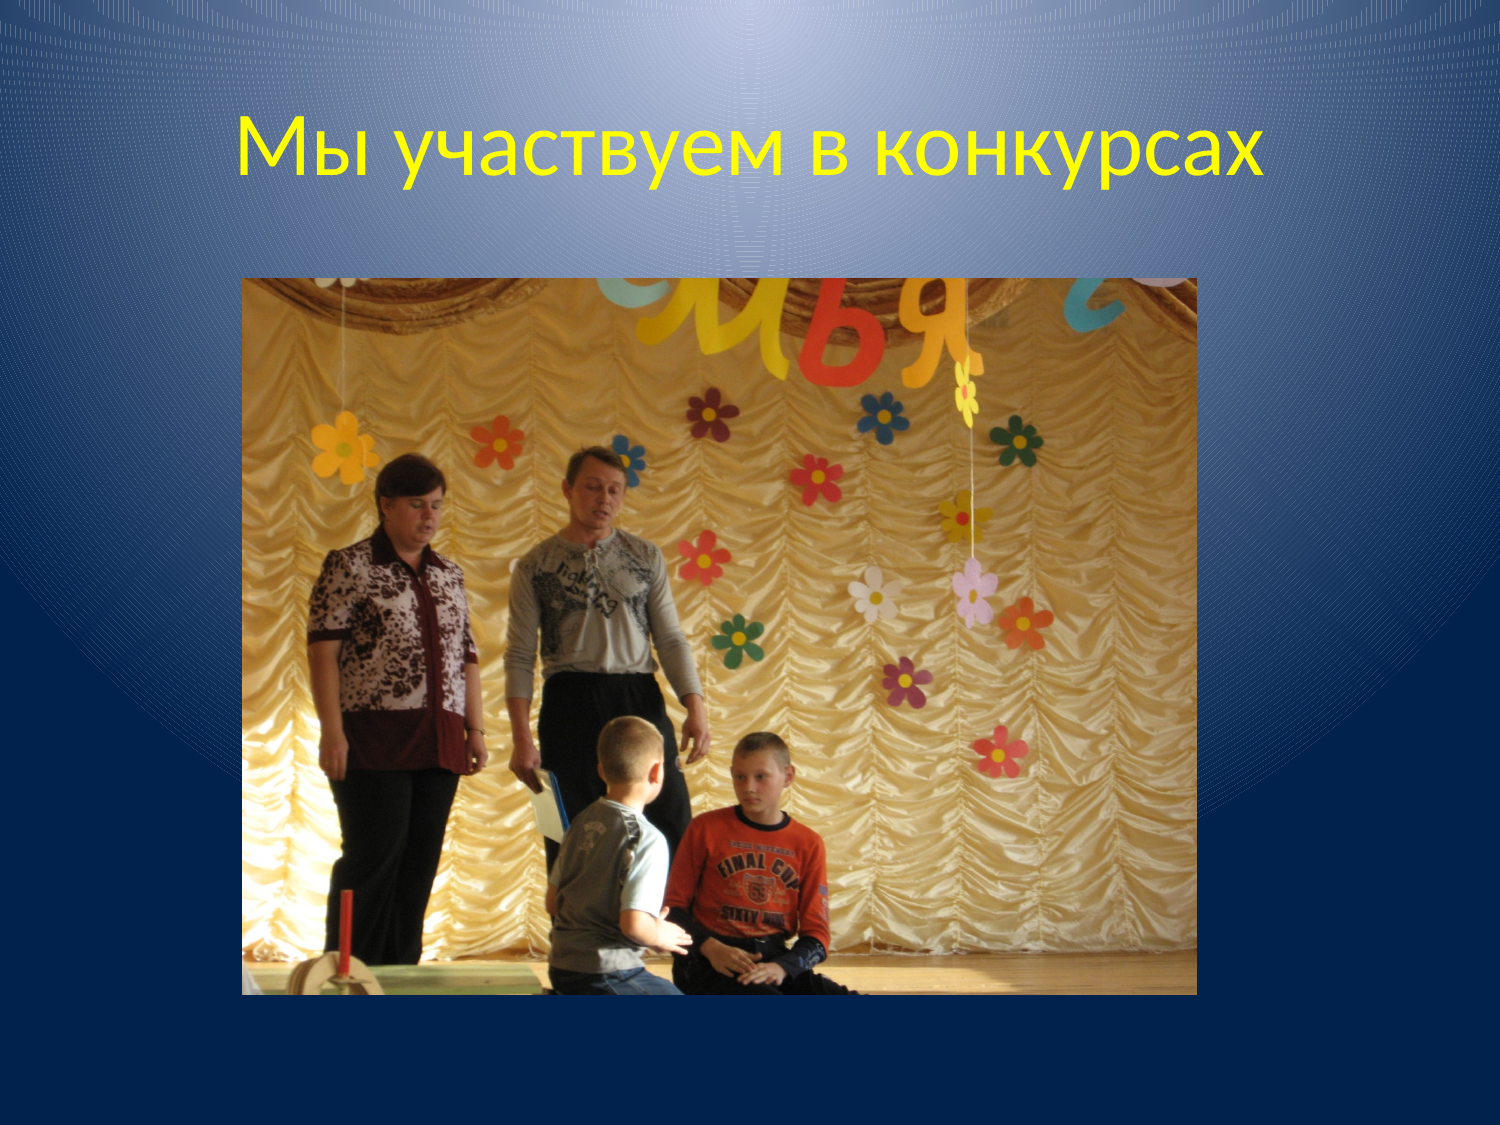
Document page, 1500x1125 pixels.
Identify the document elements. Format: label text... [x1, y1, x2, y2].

picture [241, 278, 1198, 996]
title Мы участвуем в конкурсах [75, 45, 1425, 233]
